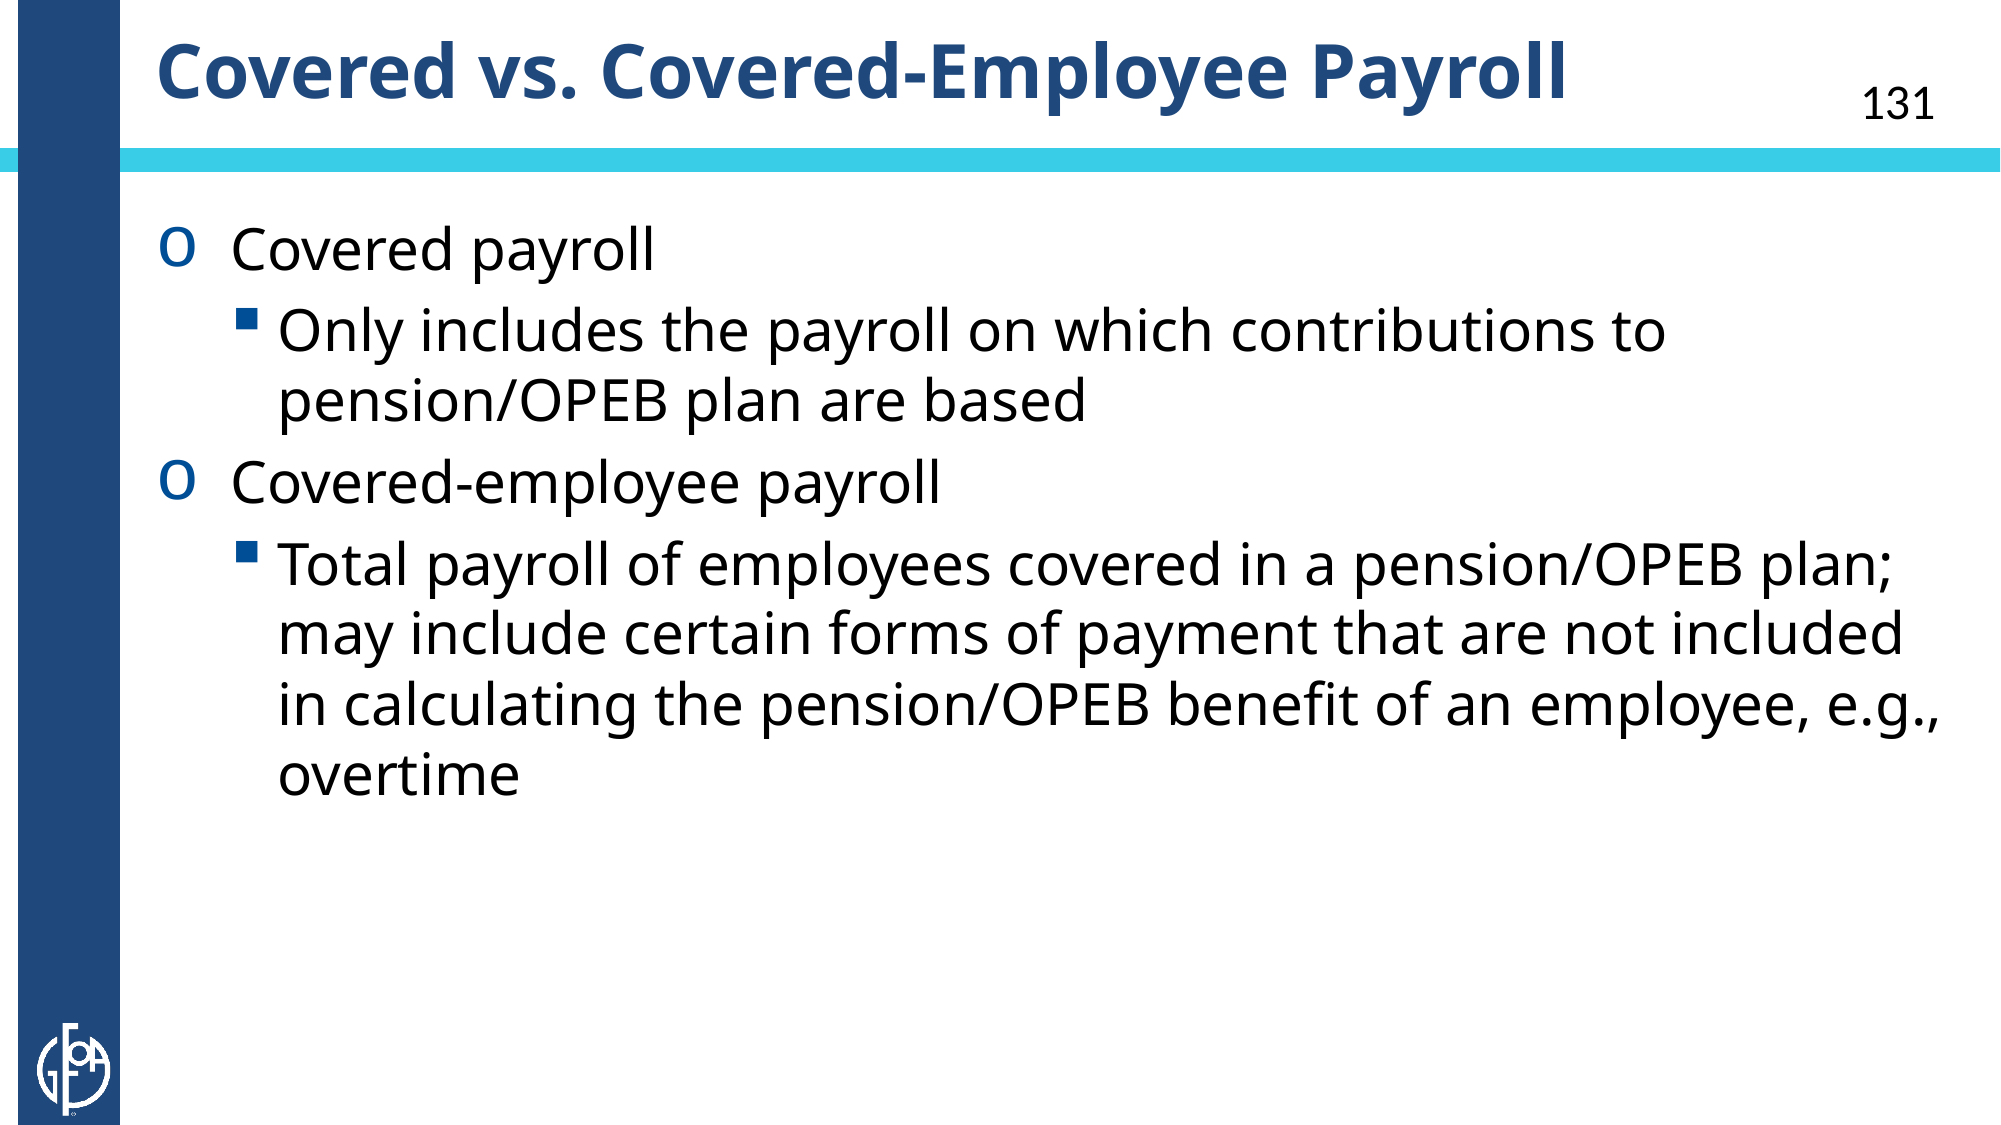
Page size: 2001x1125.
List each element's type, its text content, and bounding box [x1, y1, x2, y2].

title Covered vs. Covered-Employee Payroll [140, 0, 1978, 138]
text_box 131 [1844, 62, 1978, 138]
list Covered payroll Only includes the payroll on which contributions to pension/OPEB plan are based Covered-employee payroll Total payroll of employees covered in a pension/OPEB plan; may include certain forms of payment that are not included in calculating the pension/OPEB benefit of an employee, e.g., overtime [140, 204, 1978, 1092]
